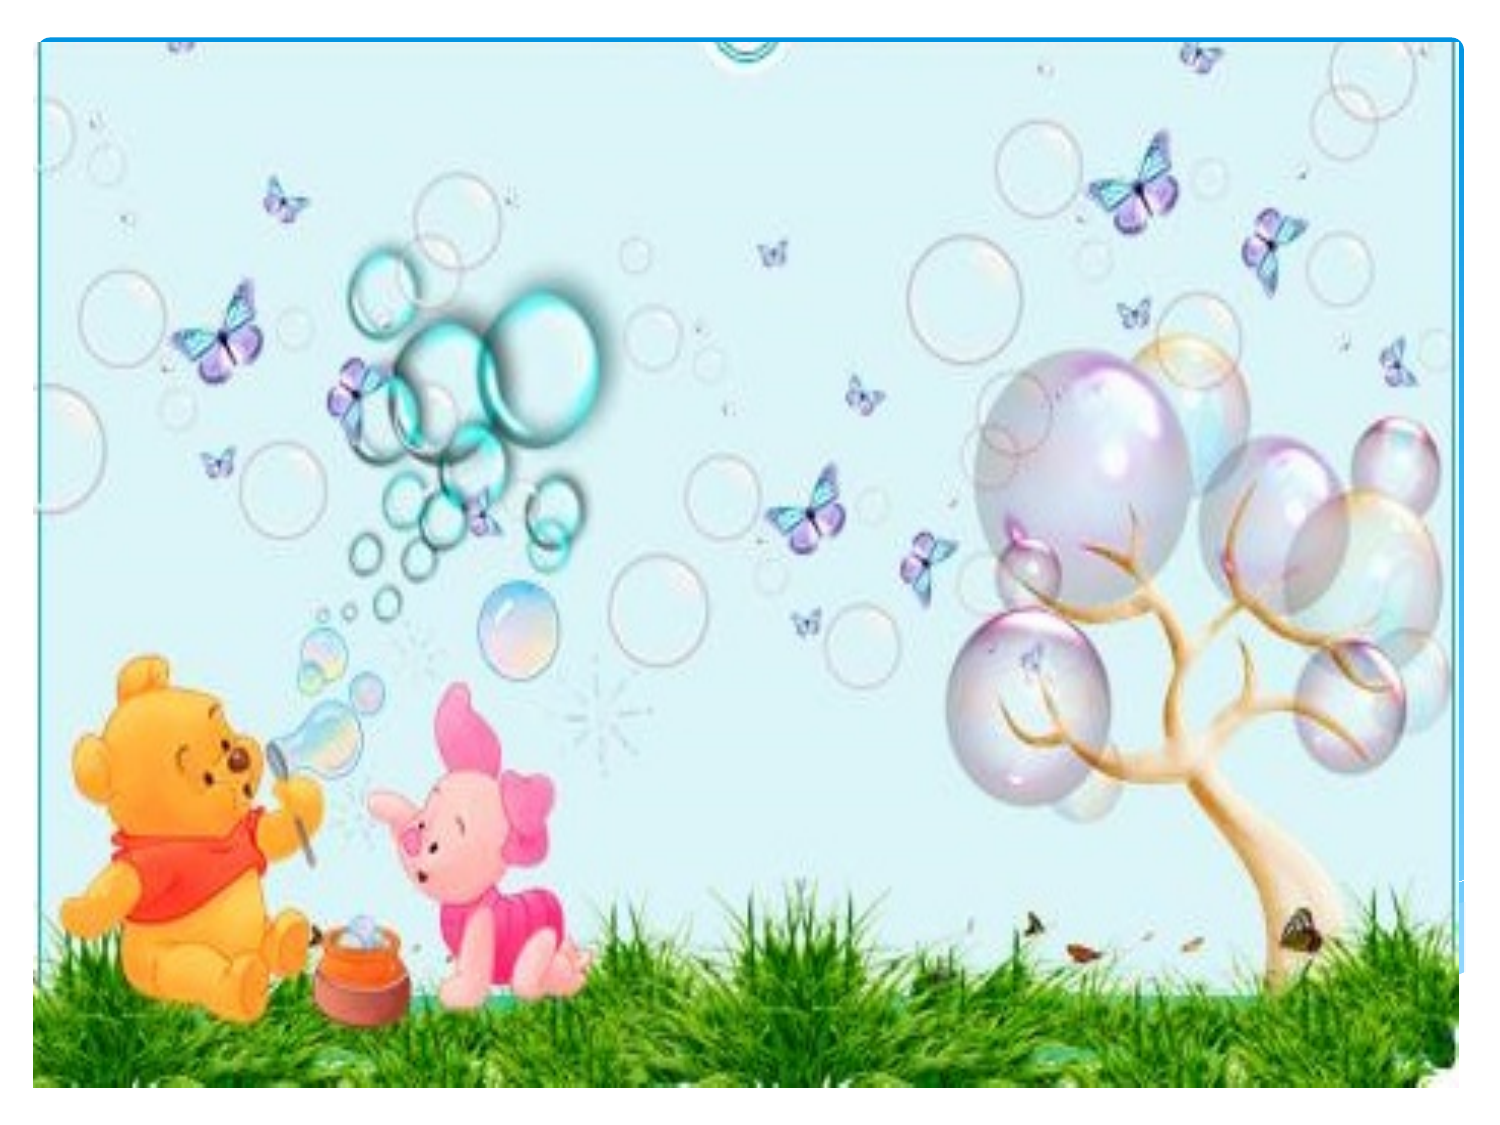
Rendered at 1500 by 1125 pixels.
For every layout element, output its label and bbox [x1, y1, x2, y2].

picture [32, 42, 1459, 1088]
